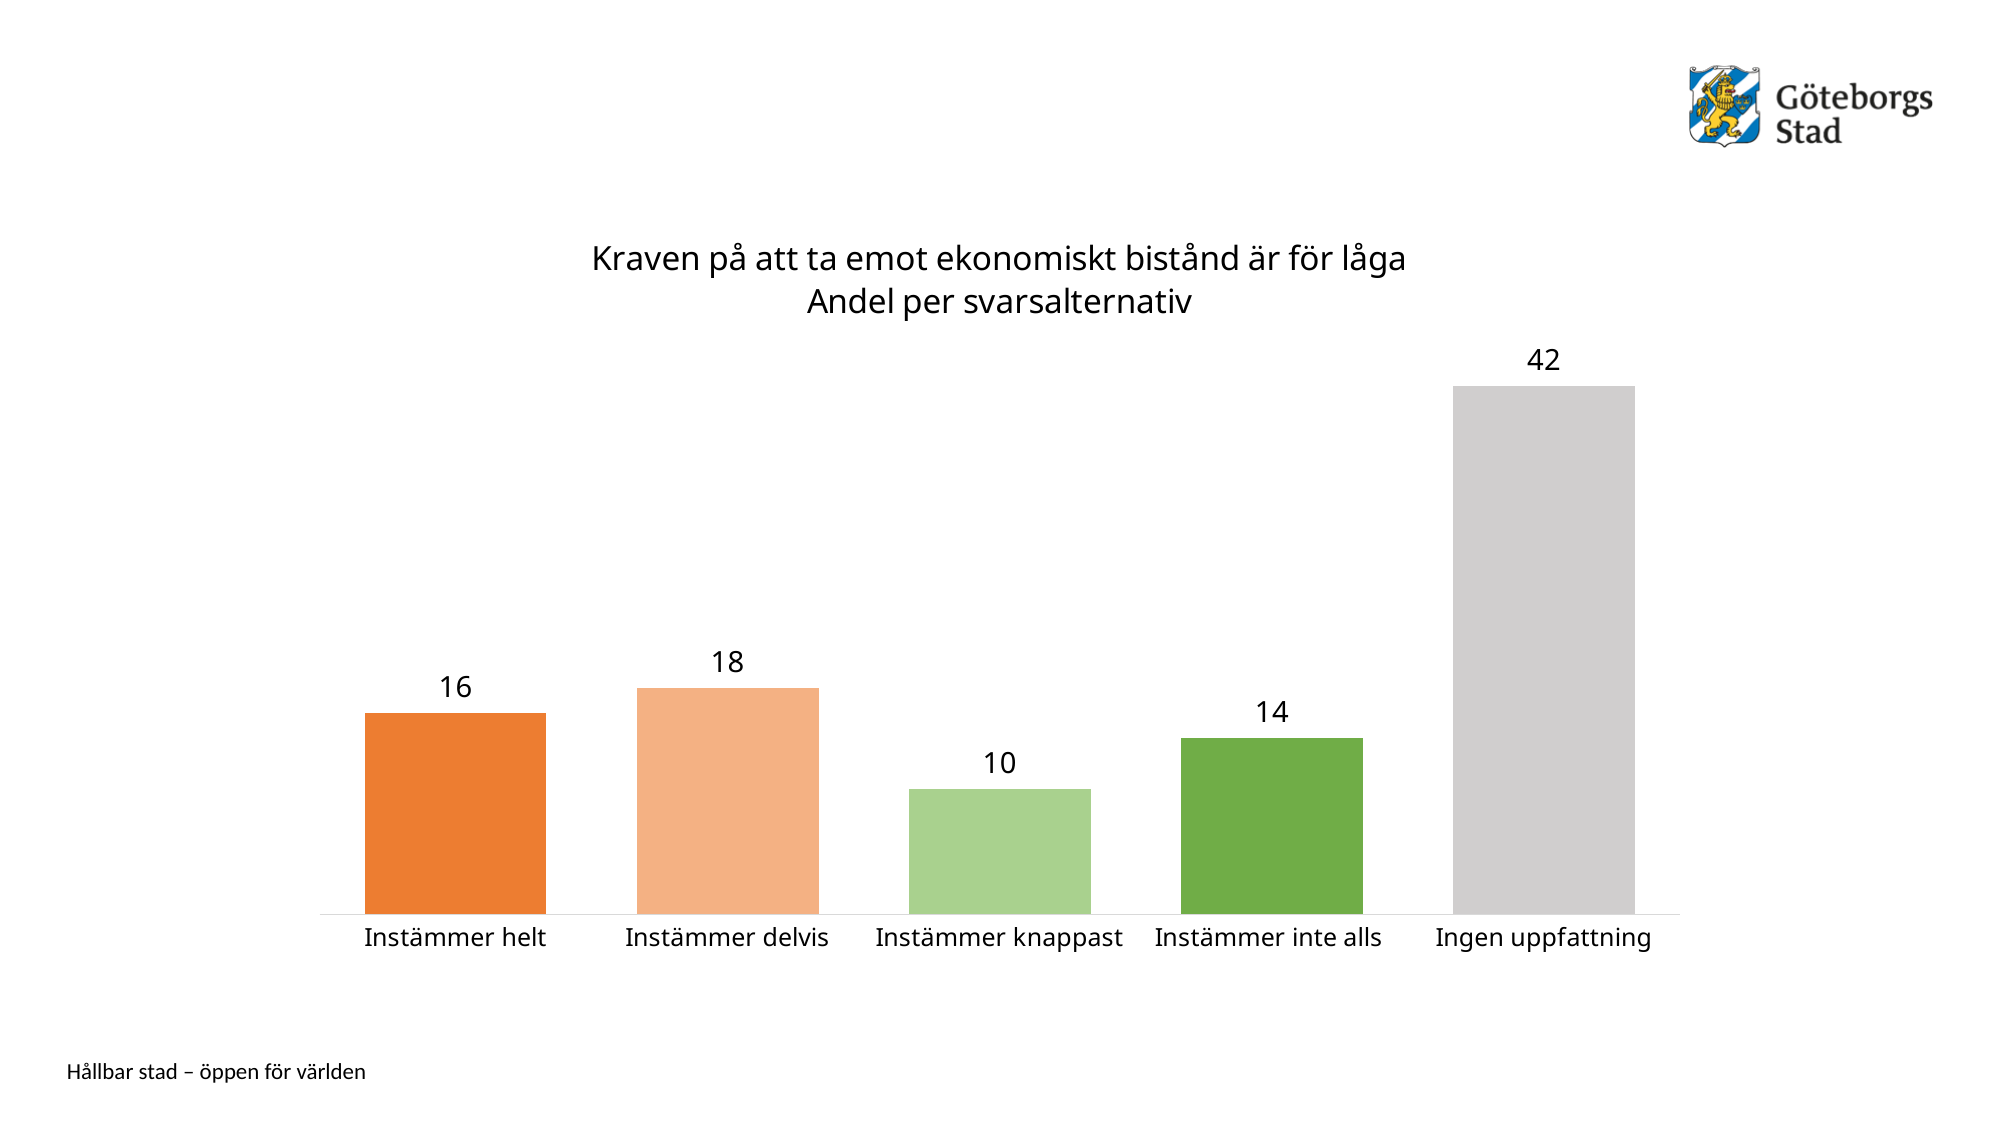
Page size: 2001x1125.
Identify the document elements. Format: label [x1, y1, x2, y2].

chart [291, 202, 1709, 970]
picture [1689, 65, 1933, 148]
